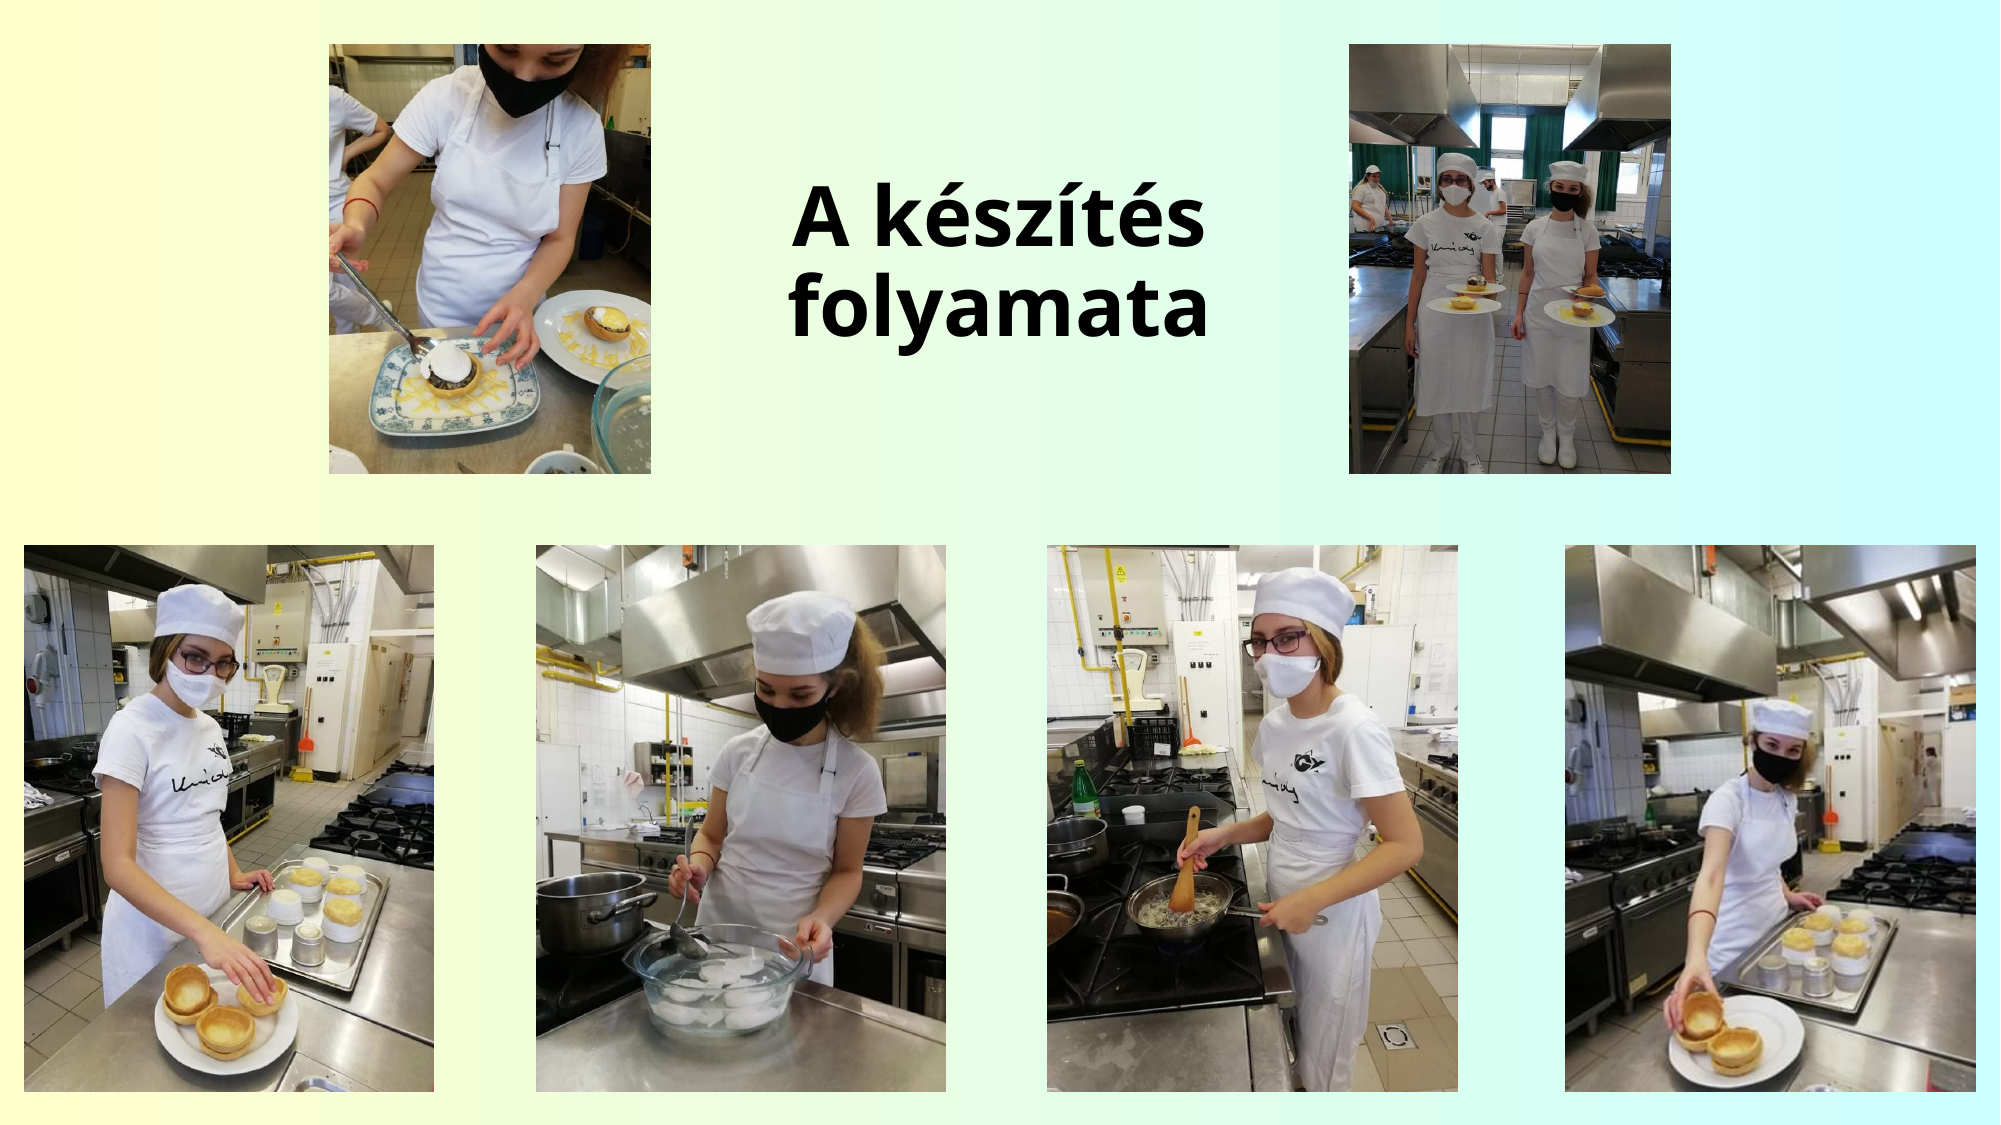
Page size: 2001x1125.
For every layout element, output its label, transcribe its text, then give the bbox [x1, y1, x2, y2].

picture [24, 545, 434, 1092]
title A készítés folyamata [671, 126, 1329, 403]
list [1047, 545, 1458, 1092]
text_box [0, 0, 1992, 1125]
picture [329, 44, 651, 474]
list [536, 545, 946, 1092]
picture [1348, 44, 1671, 474]
picture [1565, 545, 1976, 1092]
